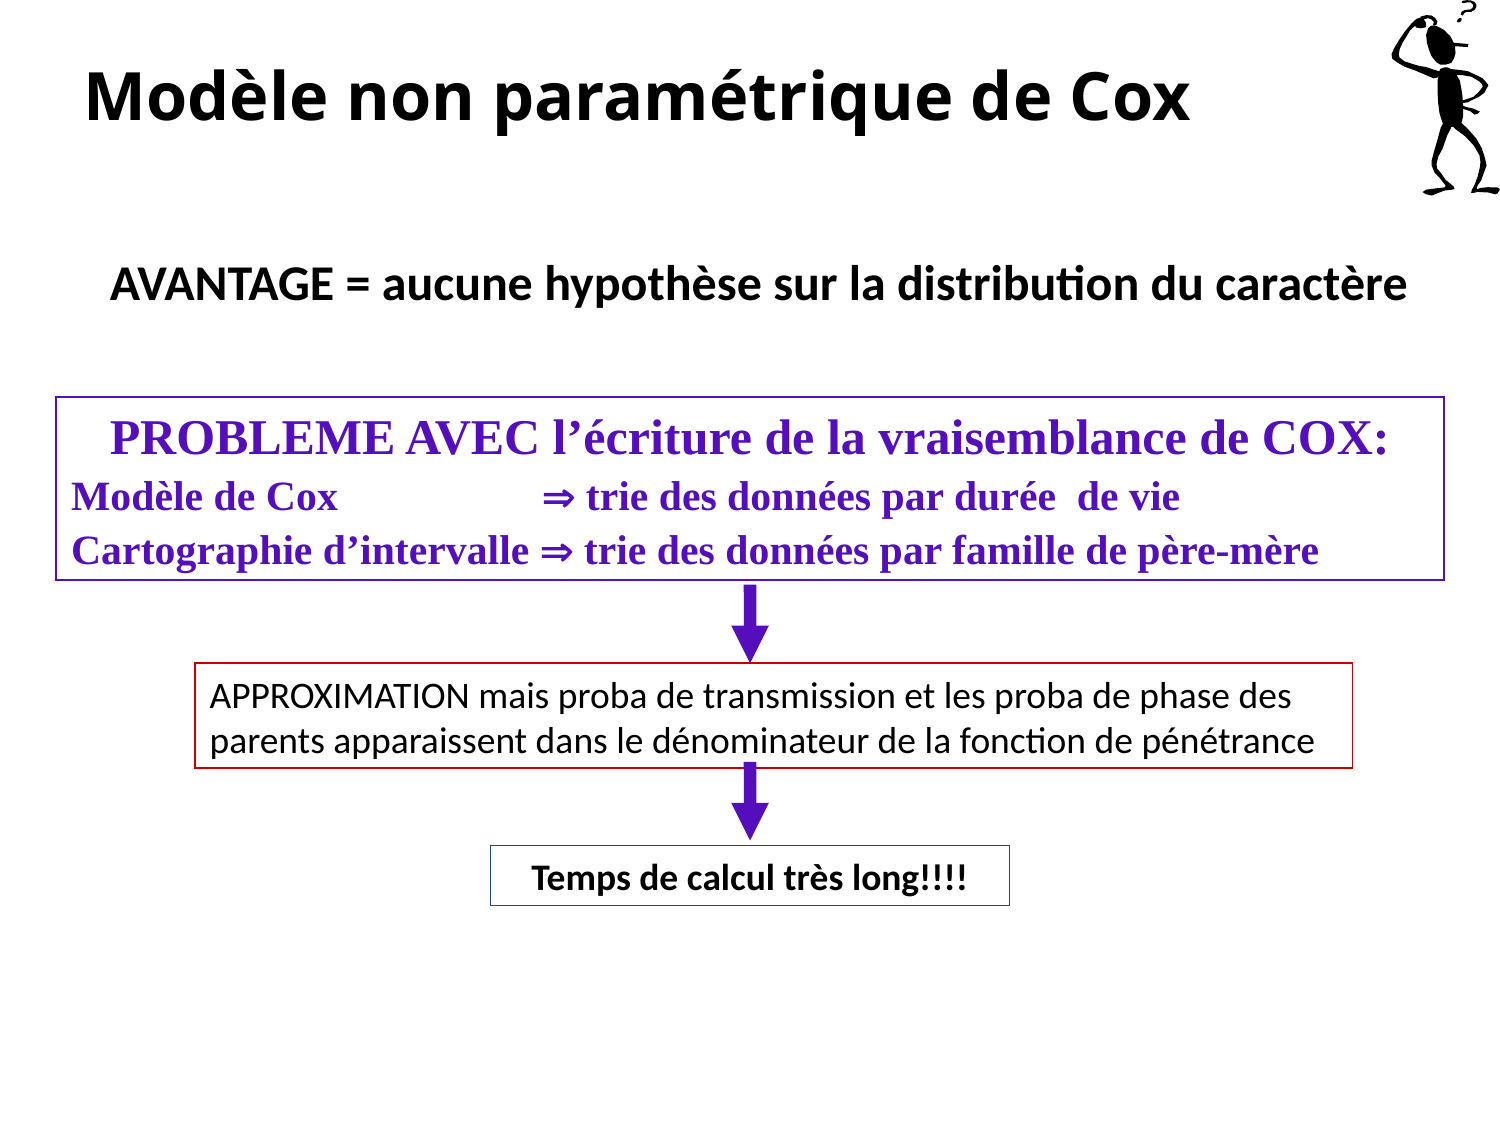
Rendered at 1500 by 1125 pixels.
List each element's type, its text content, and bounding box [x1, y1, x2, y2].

text_box PROBLEME AVEC l’écriture de la vraisemblance de COX: Modèle de Cox  trie des données par durée de vie Cartographie d’intervalle  trie des données par famille de père-mère [56, 397, 1444, 581]
text_box AVANTAGE = aucune hypothèse sur la distribution du caractère [47, 243, 1483, 319]
text_box APPROXIMATION mais proba de transmission et les proba de phase des parents apparaissent dans le dénominateur de la fonction de pénétrance [194, 663, 1353, 768]
text_box [743, 761, 757, 841]
text_box [743, 584, 757, 664]
text_box Temps de calcul très long!!!! [490, 845, 1010, 906]
text_box Modèle non paramétrique de Cox [68, 0, 1389, 188]
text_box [1391, 0, 1500, 196]
